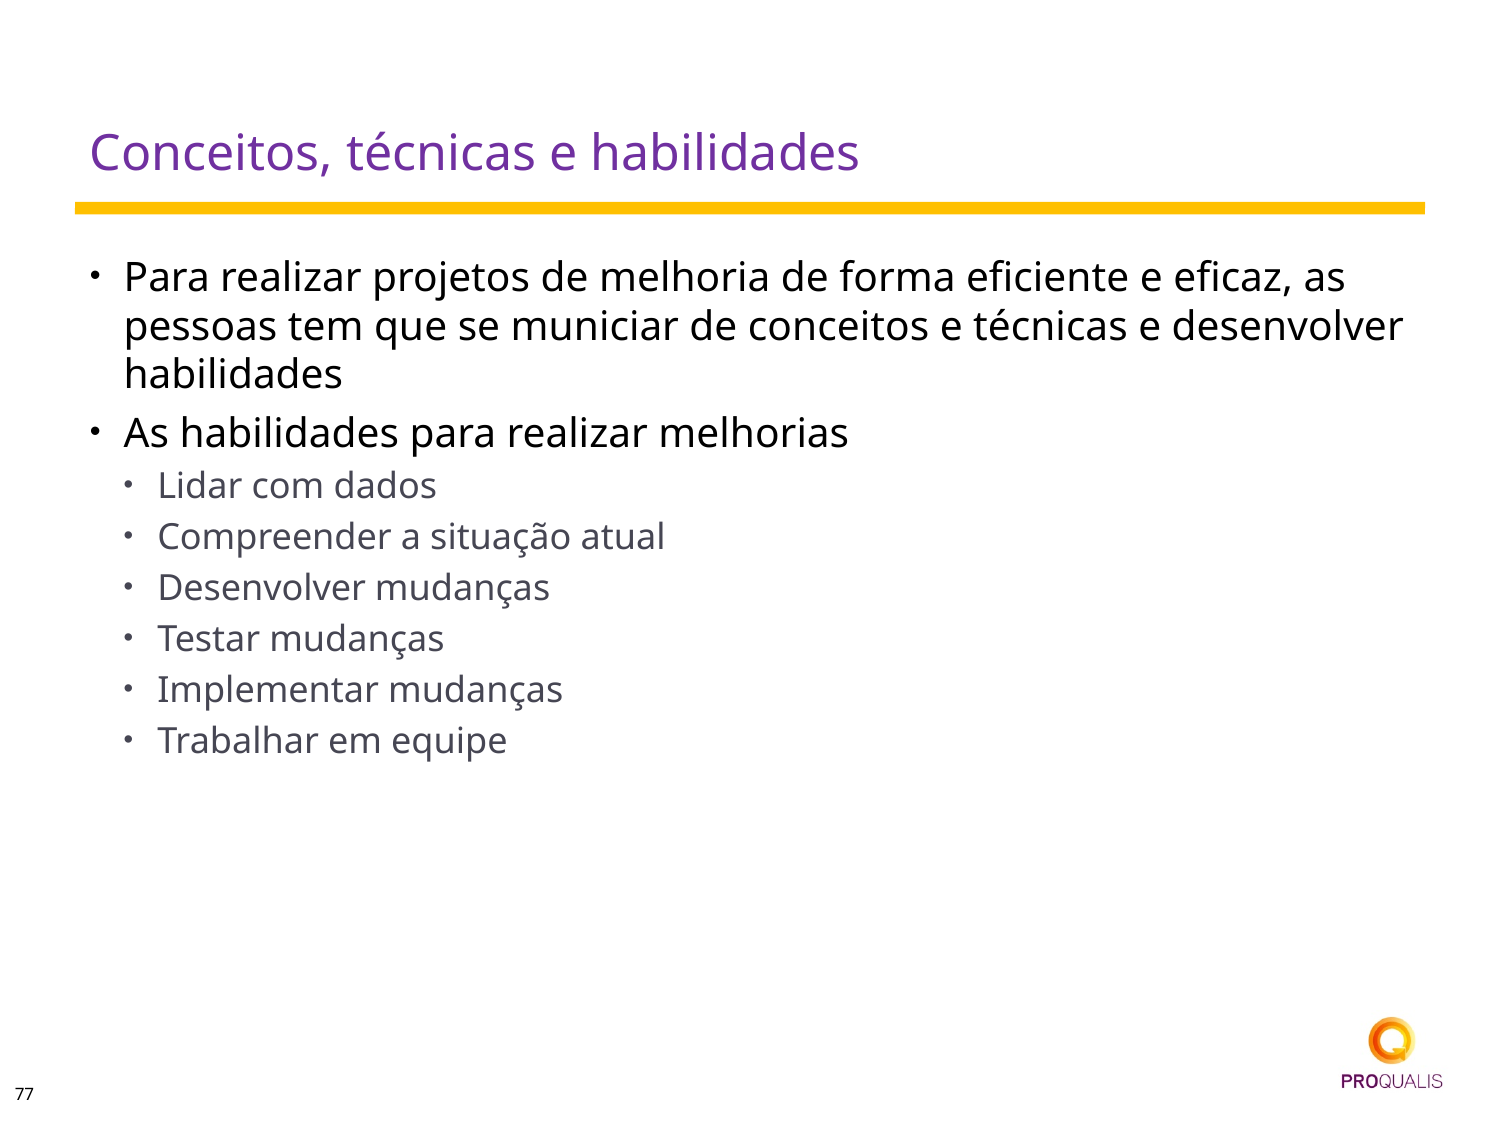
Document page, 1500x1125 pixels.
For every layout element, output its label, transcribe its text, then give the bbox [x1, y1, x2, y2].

list Para realizar projetos de melhoria de forma eficiente e eficaz, as pessoas tem que se municiar de conceitos e técnicas e desenvolver habilidades As habilidades para realizar melhorias Lidar com dados Compreender a situação atual Desenvolver mudanças Testar mudanças Implementar mudanças Trabalhar em equipe [75, 243, 1425, 1012]
title Conceitos, técnicas e habilidades [75, 37, 1425, 188]
picture [1327, 1010, 1451, 1095]
